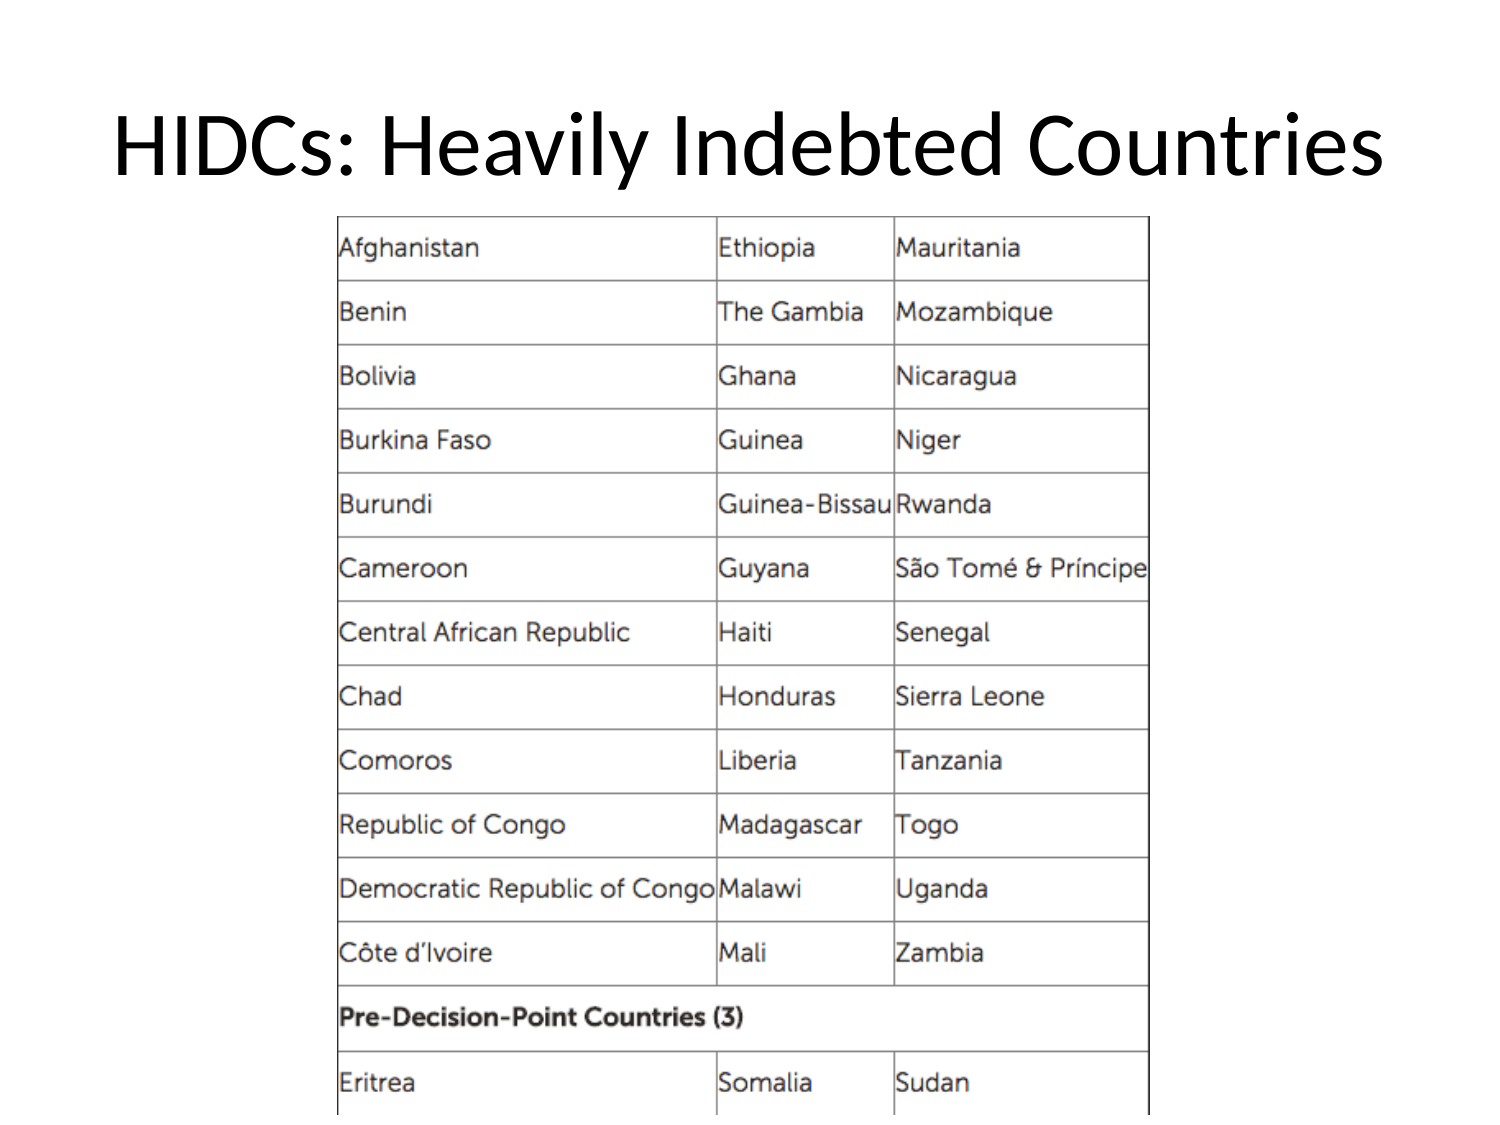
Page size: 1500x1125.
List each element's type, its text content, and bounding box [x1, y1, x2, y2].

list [337, 216, 1151, 1115]
title HIDCs: Heavily Indebted Countries [75, 45, 1425, 233]
